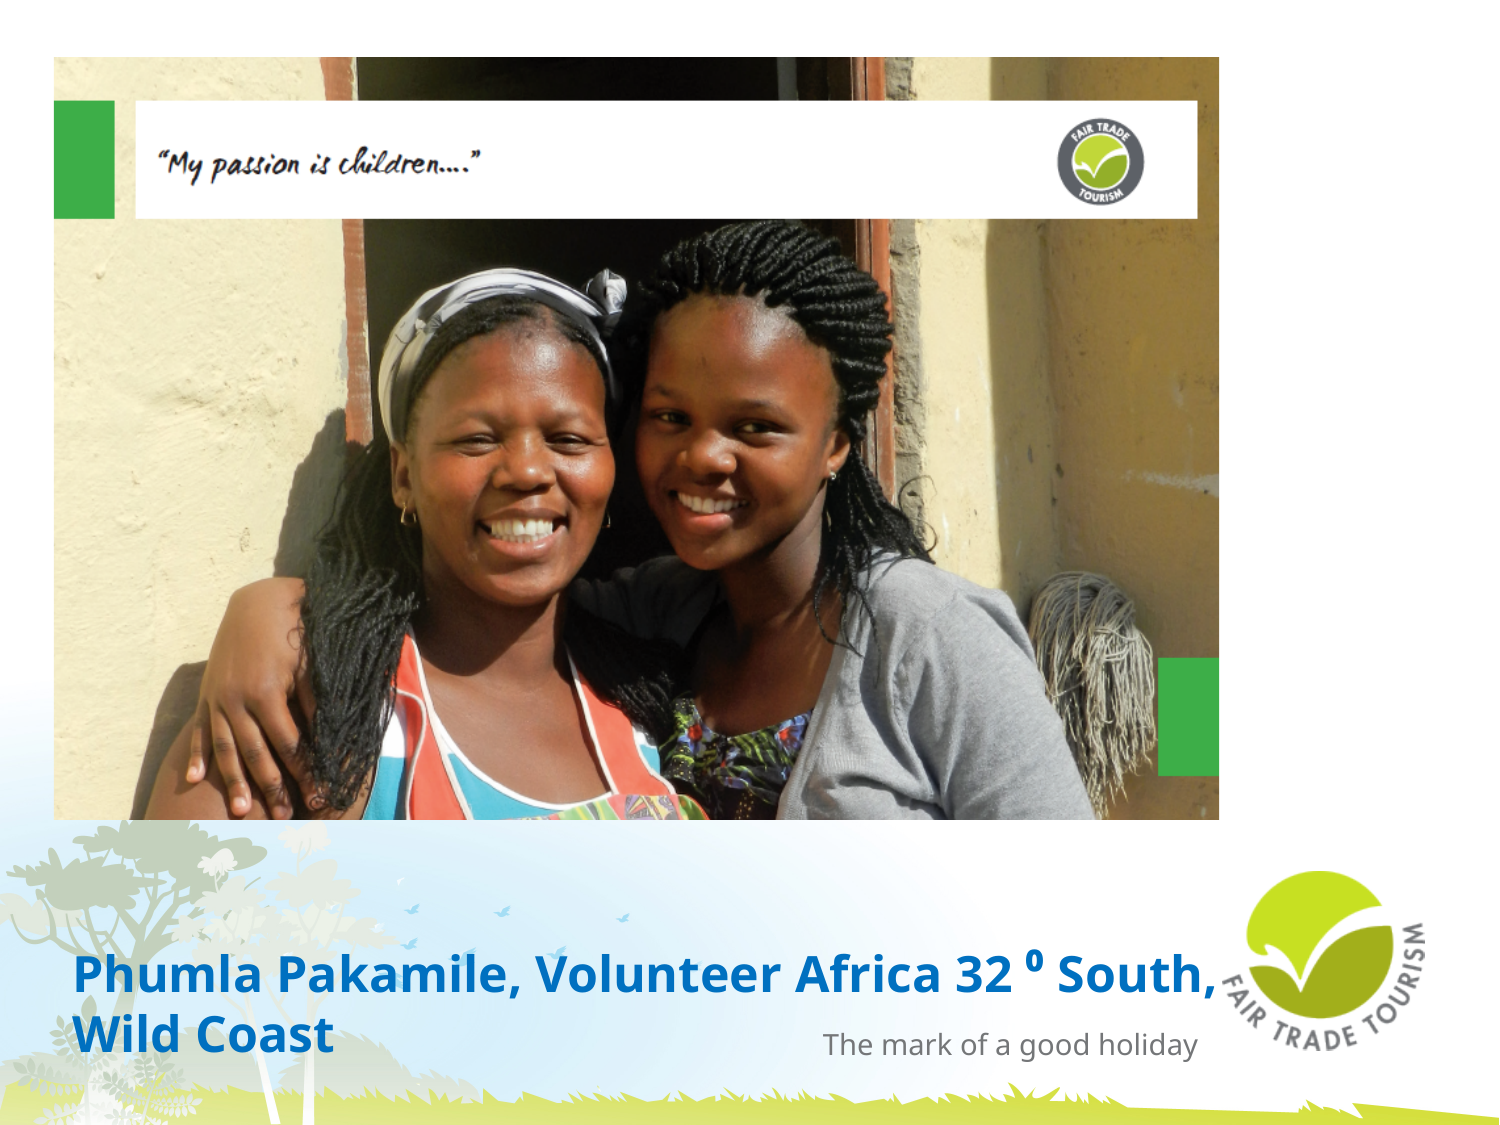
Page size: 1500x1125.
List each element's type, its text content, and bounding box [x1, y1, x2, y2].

text_box Phumla Pakamile, Volunteer Africa 32 ⁰ South, Wild Coast [57, 935, 1234, 1070]
picture [0, 56, 1499, 1125]
